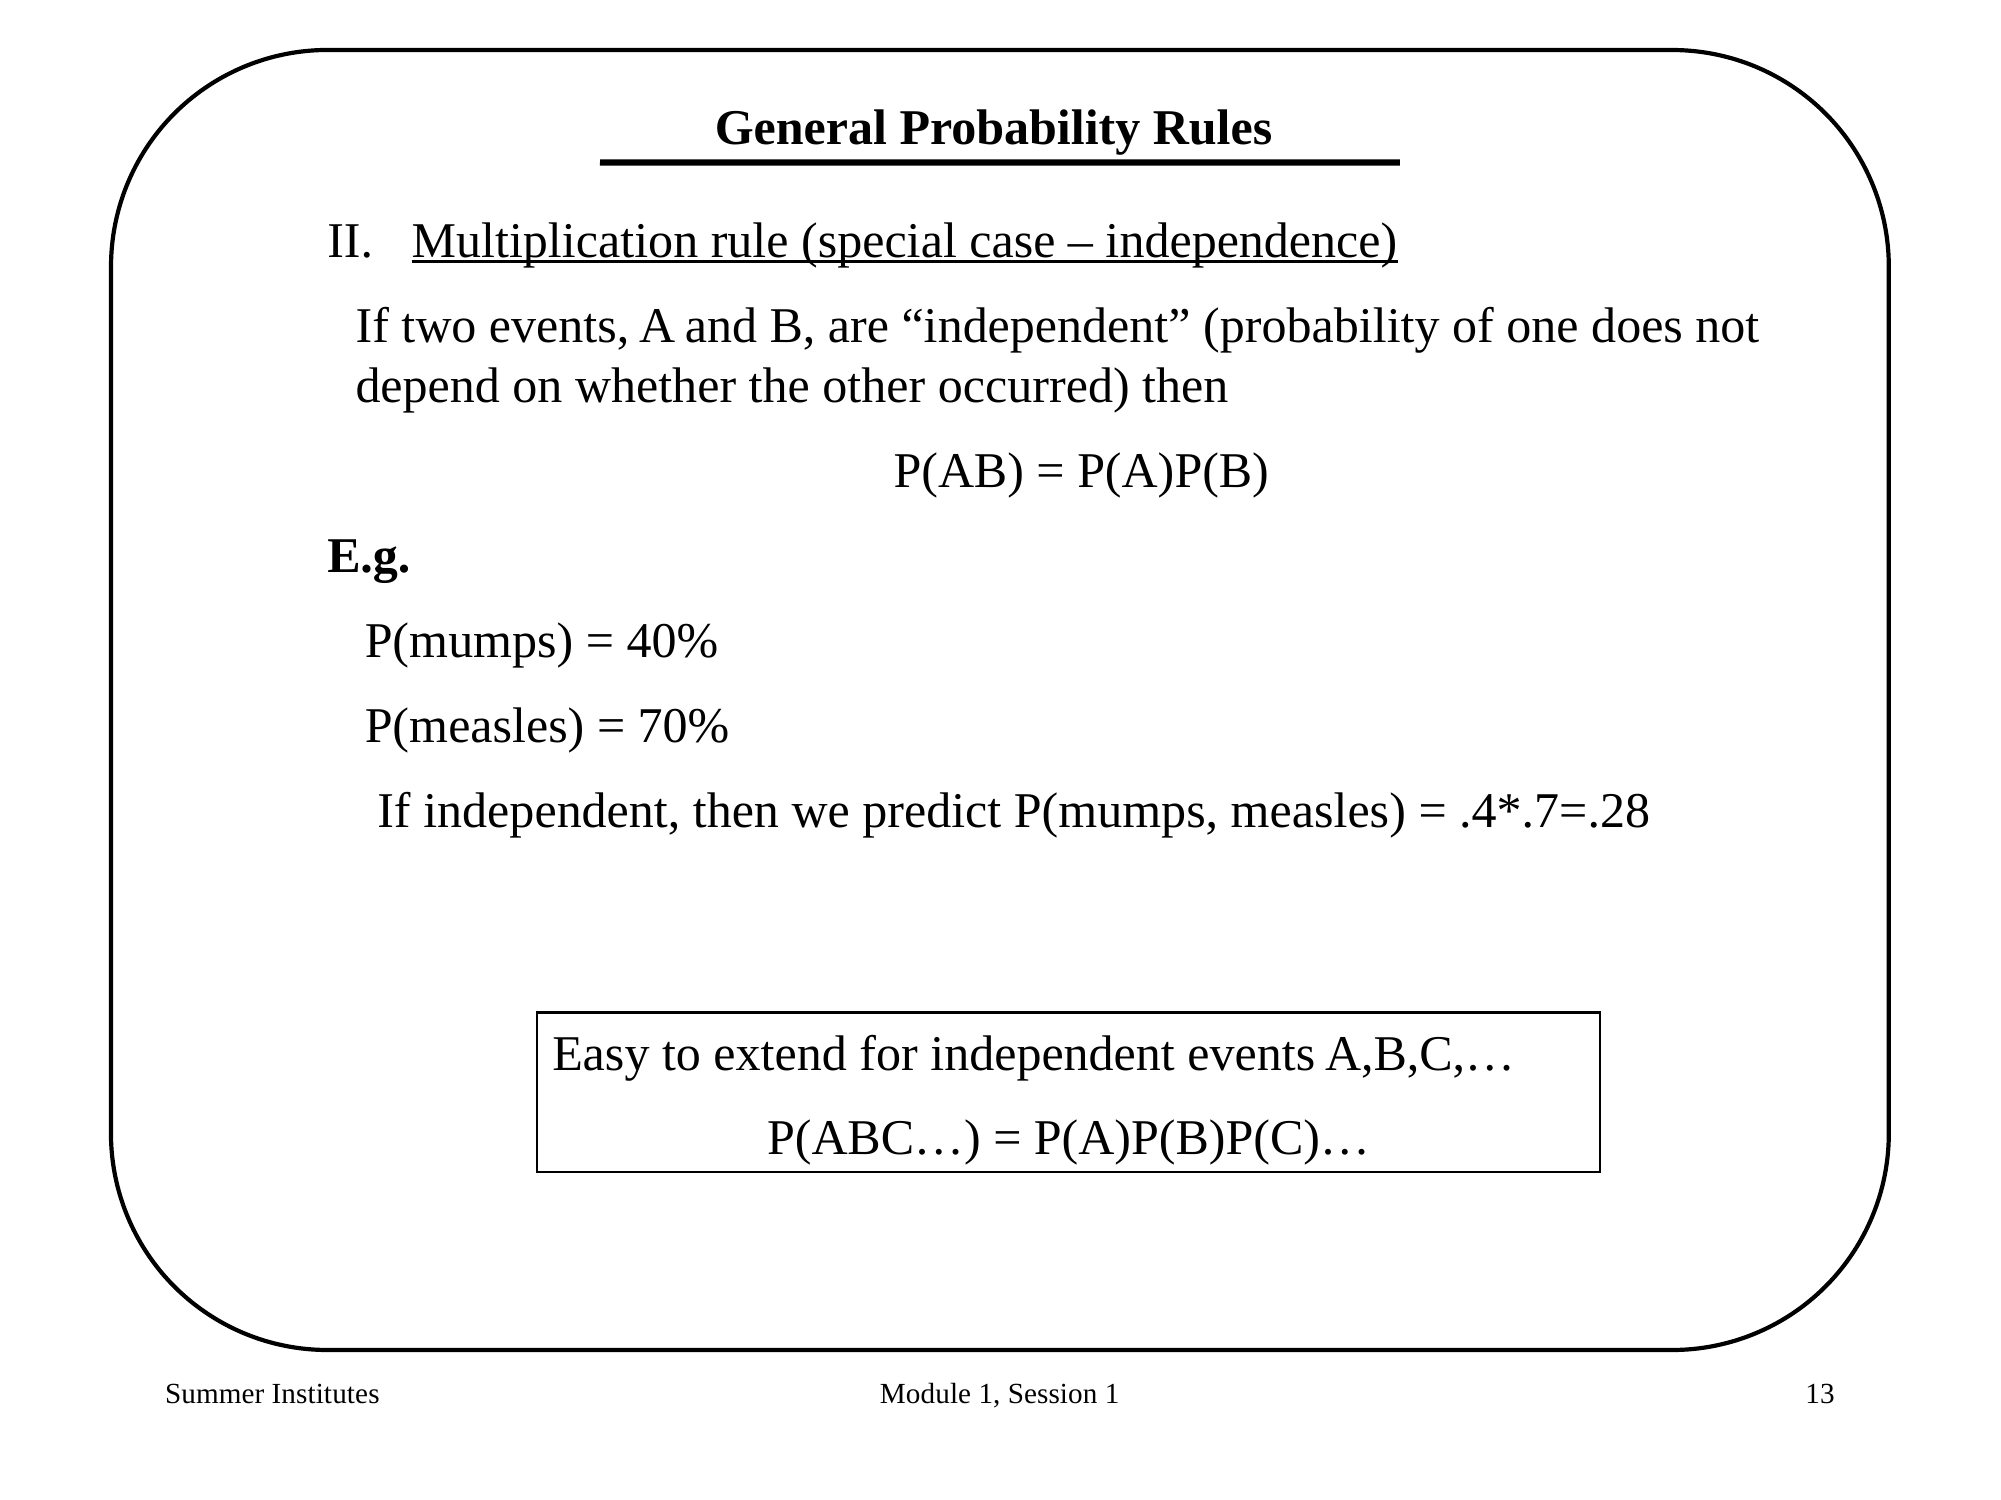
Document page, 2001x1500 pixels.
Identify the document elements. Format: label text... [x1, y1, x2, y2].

slide_number Summer Institutes [150, 1366, 567, 1467]
slide_number 13 [1433, 1366, 1850, 1467]
text_box General Probability Rules [675, 87, 1313, 162]
text_box Easy to extend for independent events A,B,C,… P(ABC…) = P(A)P(B)P(C)… [537, 1012, 1600, 1173]
text_box Multiplication rule (special case – independence) If two events, A and B, are “independent” (probability of one does not depend on whether the other occurred) then P(AB) = P(A)P(B) E.g. P(mumps) = 40% P(measles) = 70% If independent, then we predict P(mumps, measles) = .4*.7=.28 [312, 199, 1850, 845]
footer Module 1, Session 1 [683, 1366, 1317, 1467]
